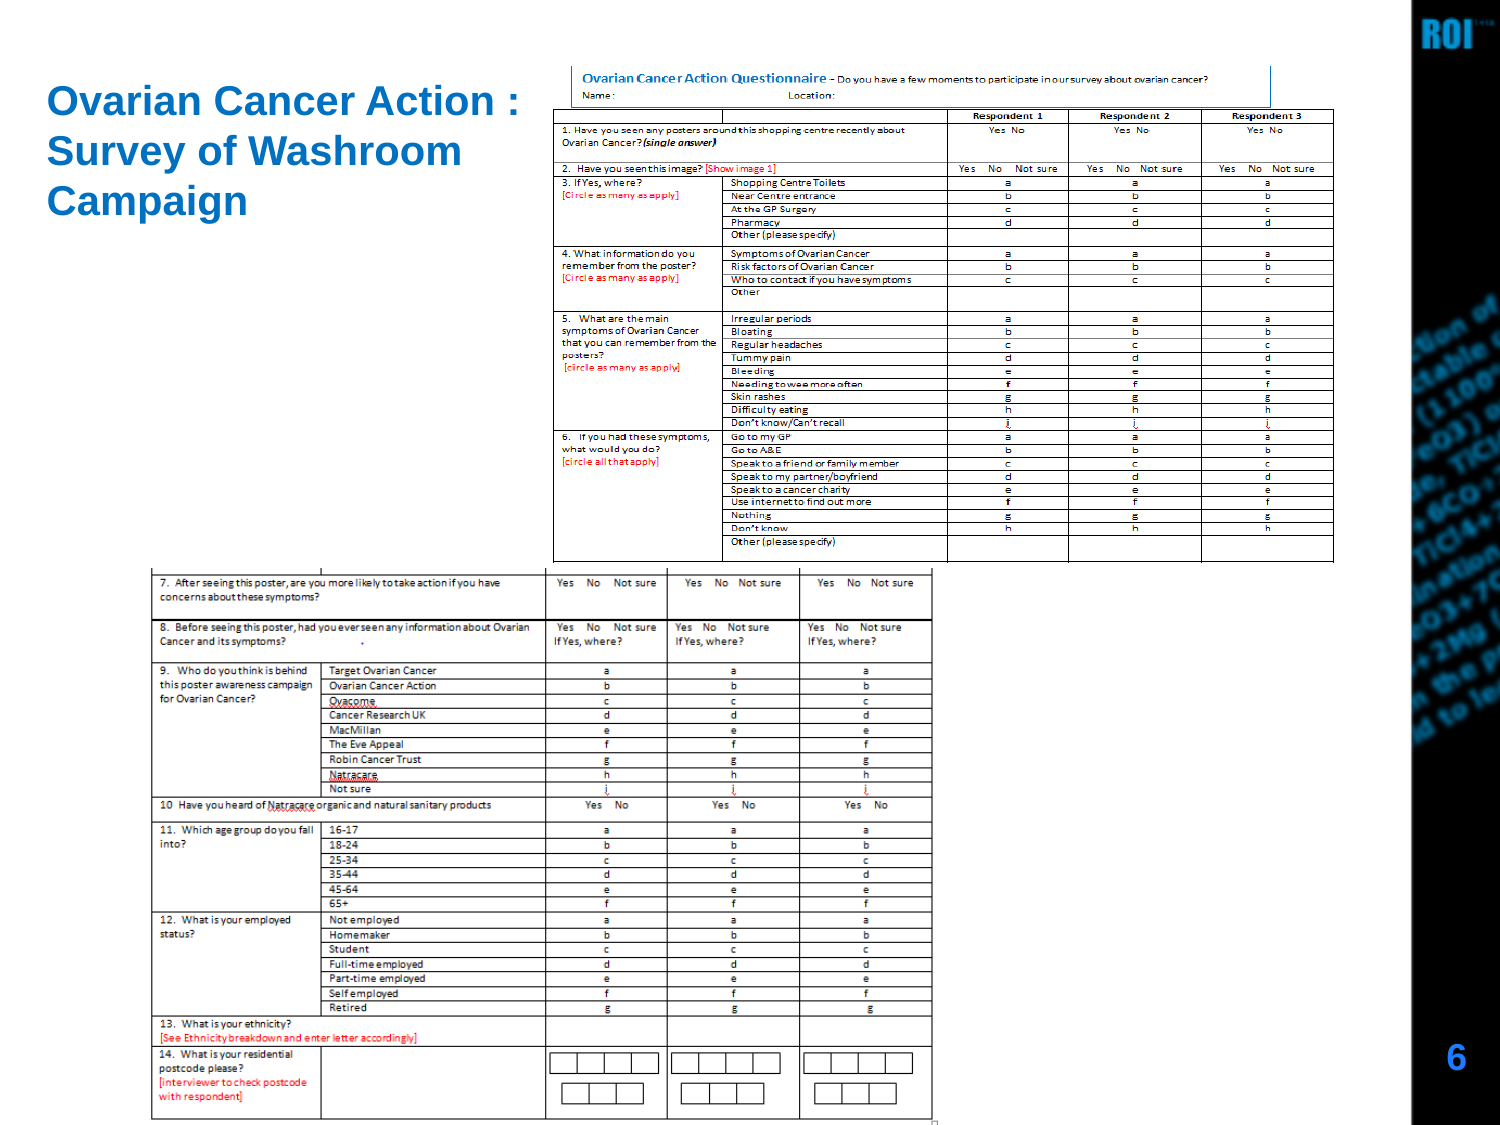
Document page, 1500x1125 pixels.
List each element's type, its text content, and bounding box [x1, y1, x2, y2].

picture [0, 0, 1500, 1125]
slide_number 6 [1169, 1024, 1483, 1101]
list Ovarian Cancer Action : Survey of Washroom Campaign [0, 66, 546, 150]
picture [1481, 446, 1489, 452]
